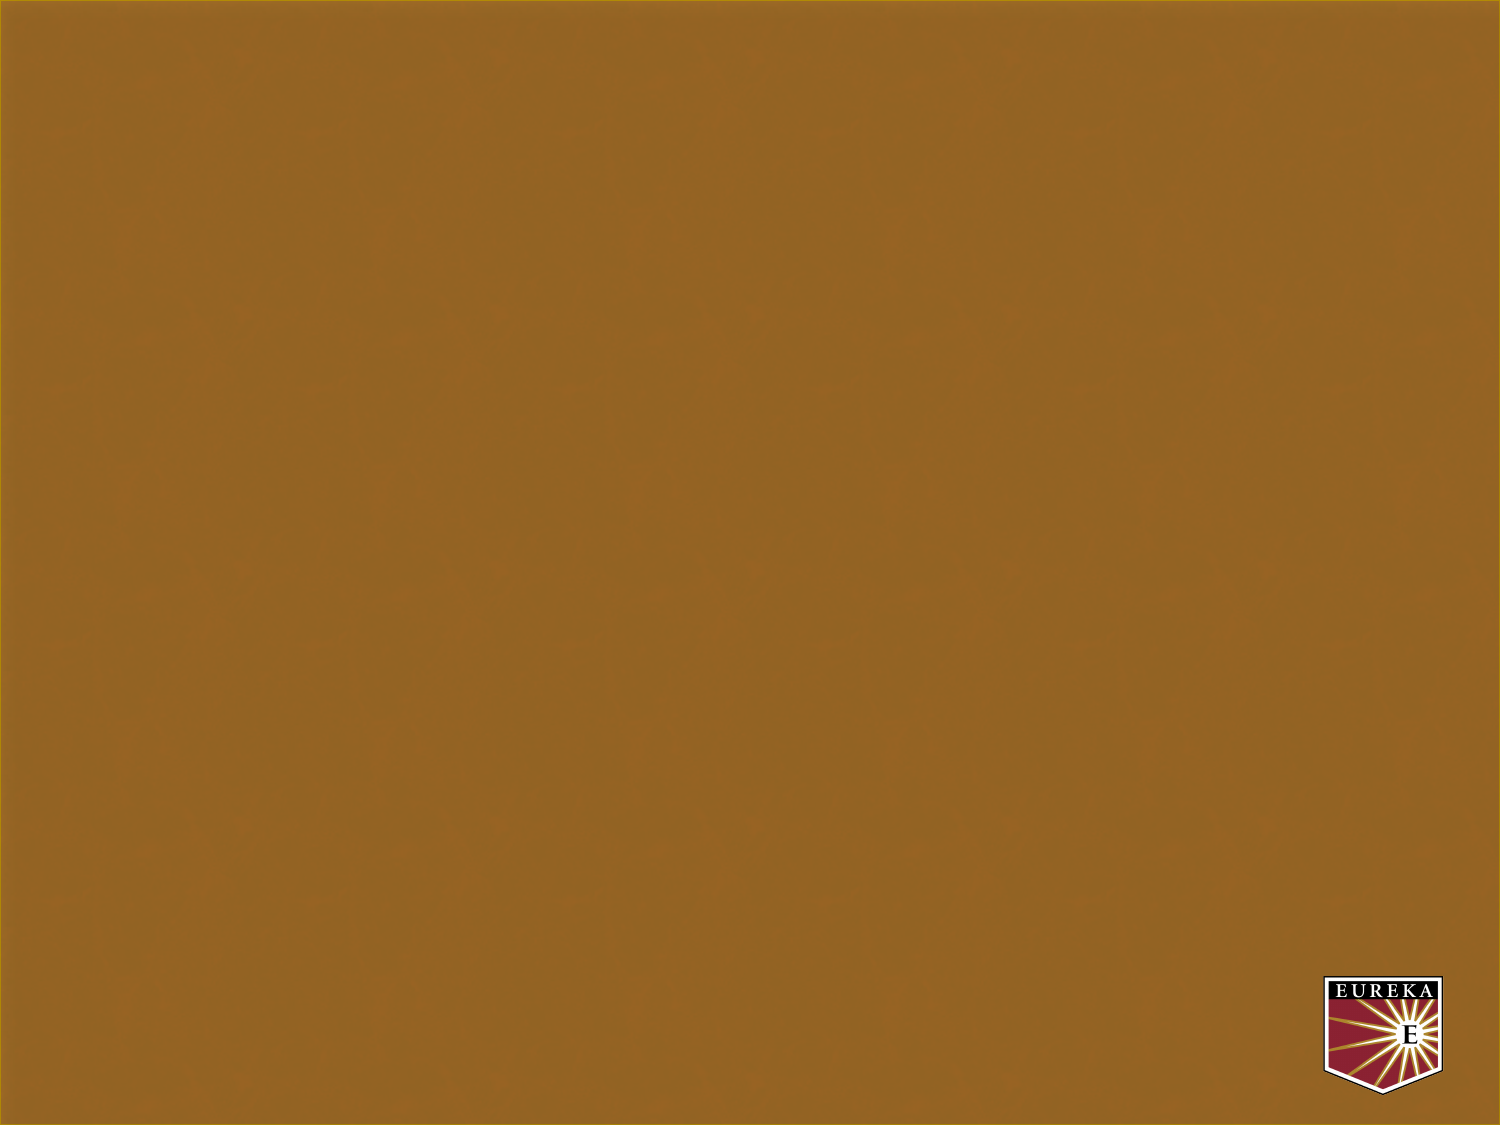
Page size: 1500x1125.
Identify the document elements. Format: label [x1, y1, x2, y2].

picture [1220, 952, 1500, 1119]
